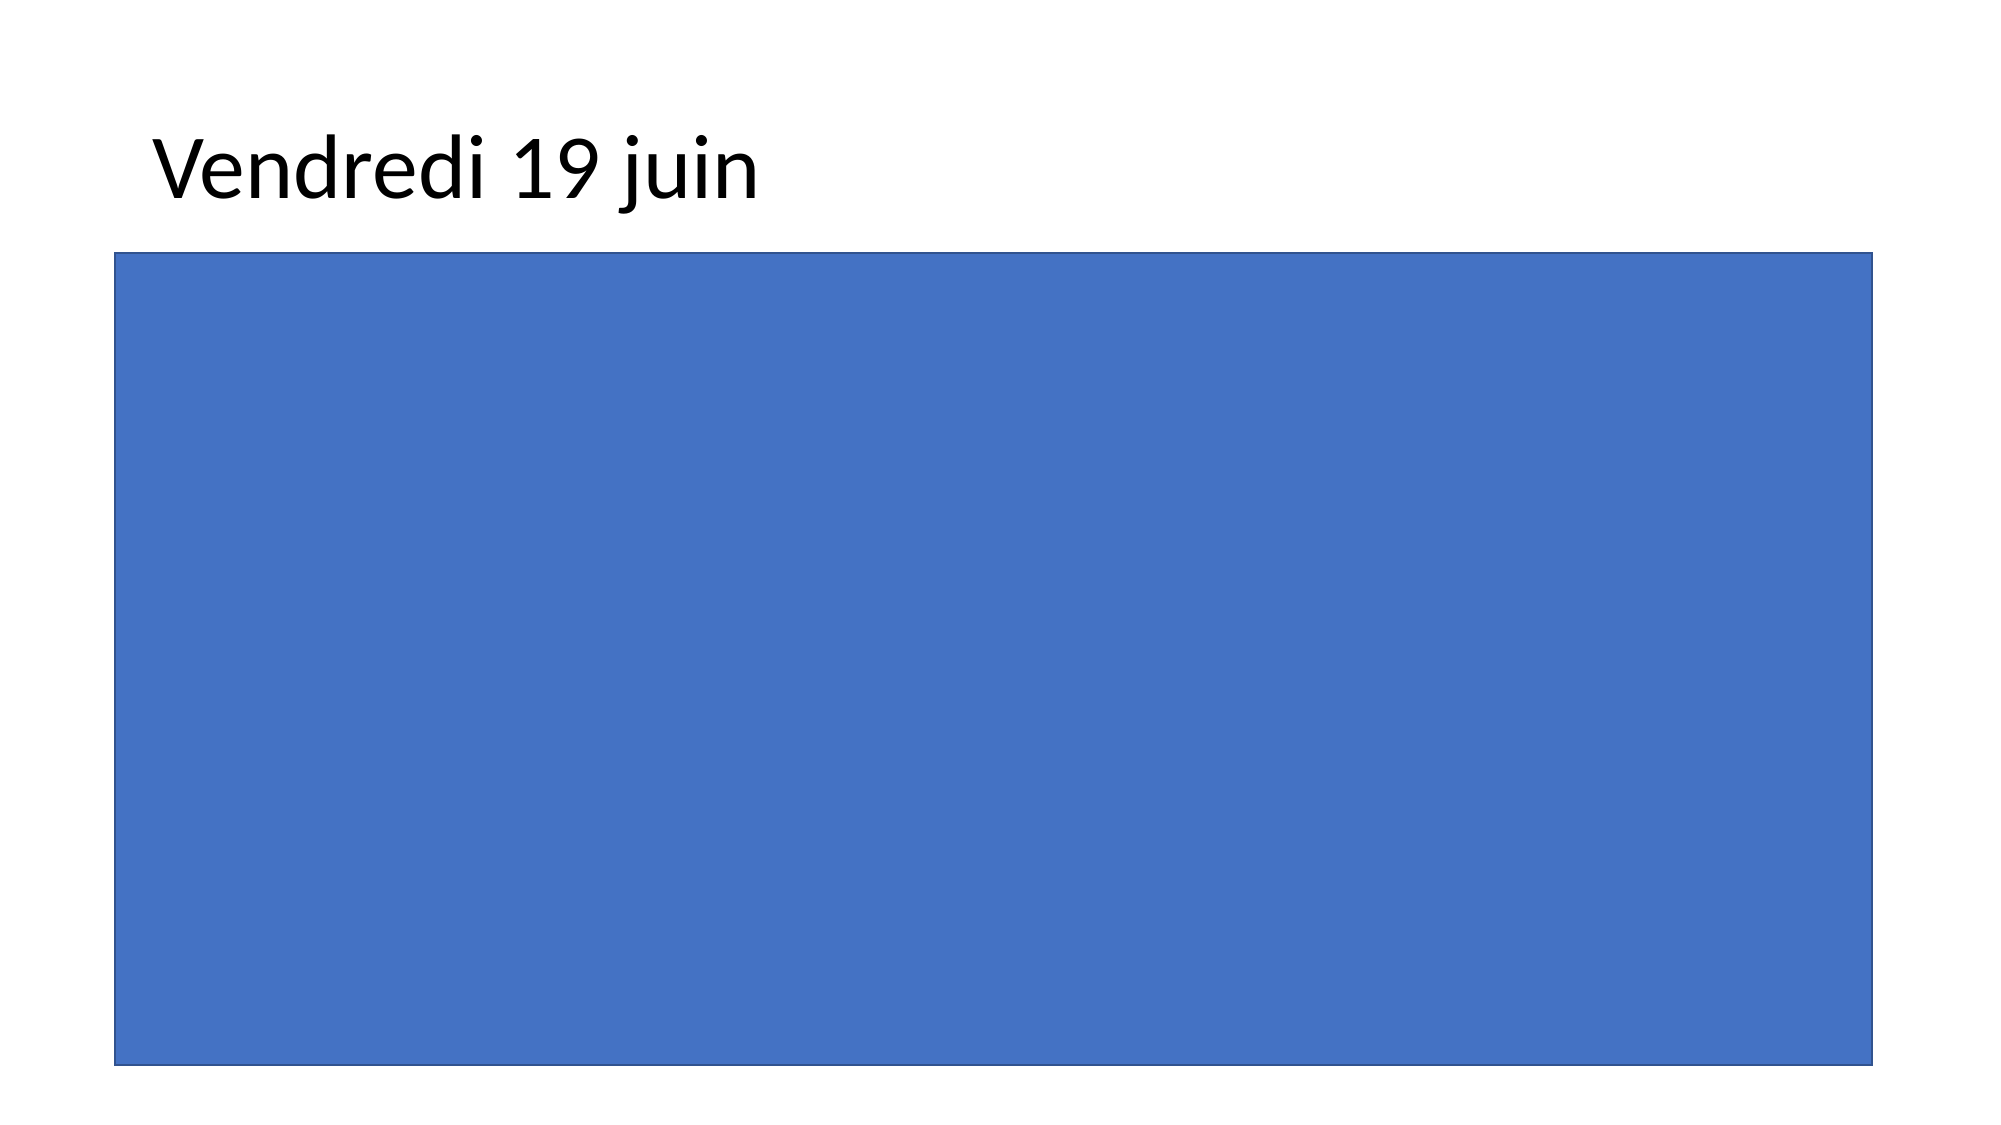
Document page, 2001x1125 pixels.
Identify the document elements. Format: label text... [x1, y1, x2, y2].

text_box [114, 252, 1873, 1066]
title Vendredi 19 juin [137, 59, 1863, 252]
